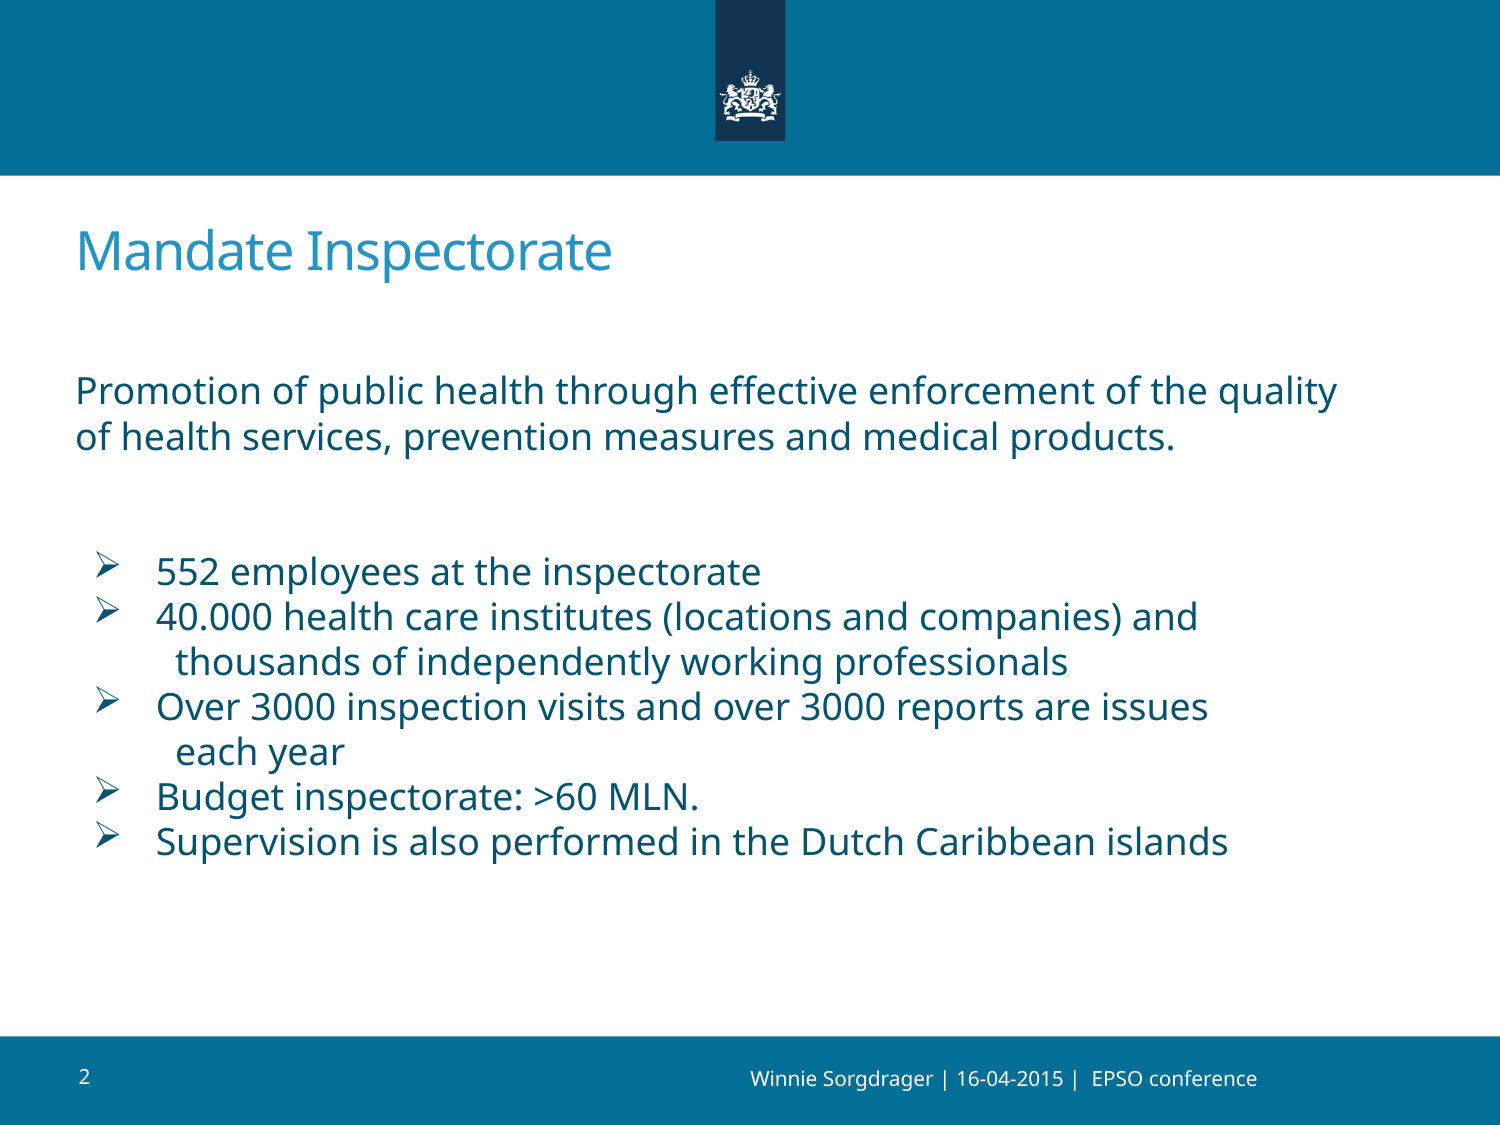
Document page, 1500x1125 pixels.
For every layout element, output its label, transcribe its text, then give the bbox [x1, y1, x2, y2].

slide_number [735, 1058, 1418, 1111]
title Mandate Inspectorate [59, 202, 1383, 294]
picture [716, 0, 784, 140]
slide_number 2 [63, 1056, 181, 1116]
list Promotion of public health through effective enforcement of the quality of health services, prevention measures and medical products. 552 employees at the inspectorate 40.000 health care institutes (locations and companies) and thousands of independently working professionals Over 3000 inspection visits and over 3000 reports are issues each year Budget inspectorate: >60 MLN. Supervision is also performed in the Dutch Caribbean islands [59, 294, 1383, 1010]
